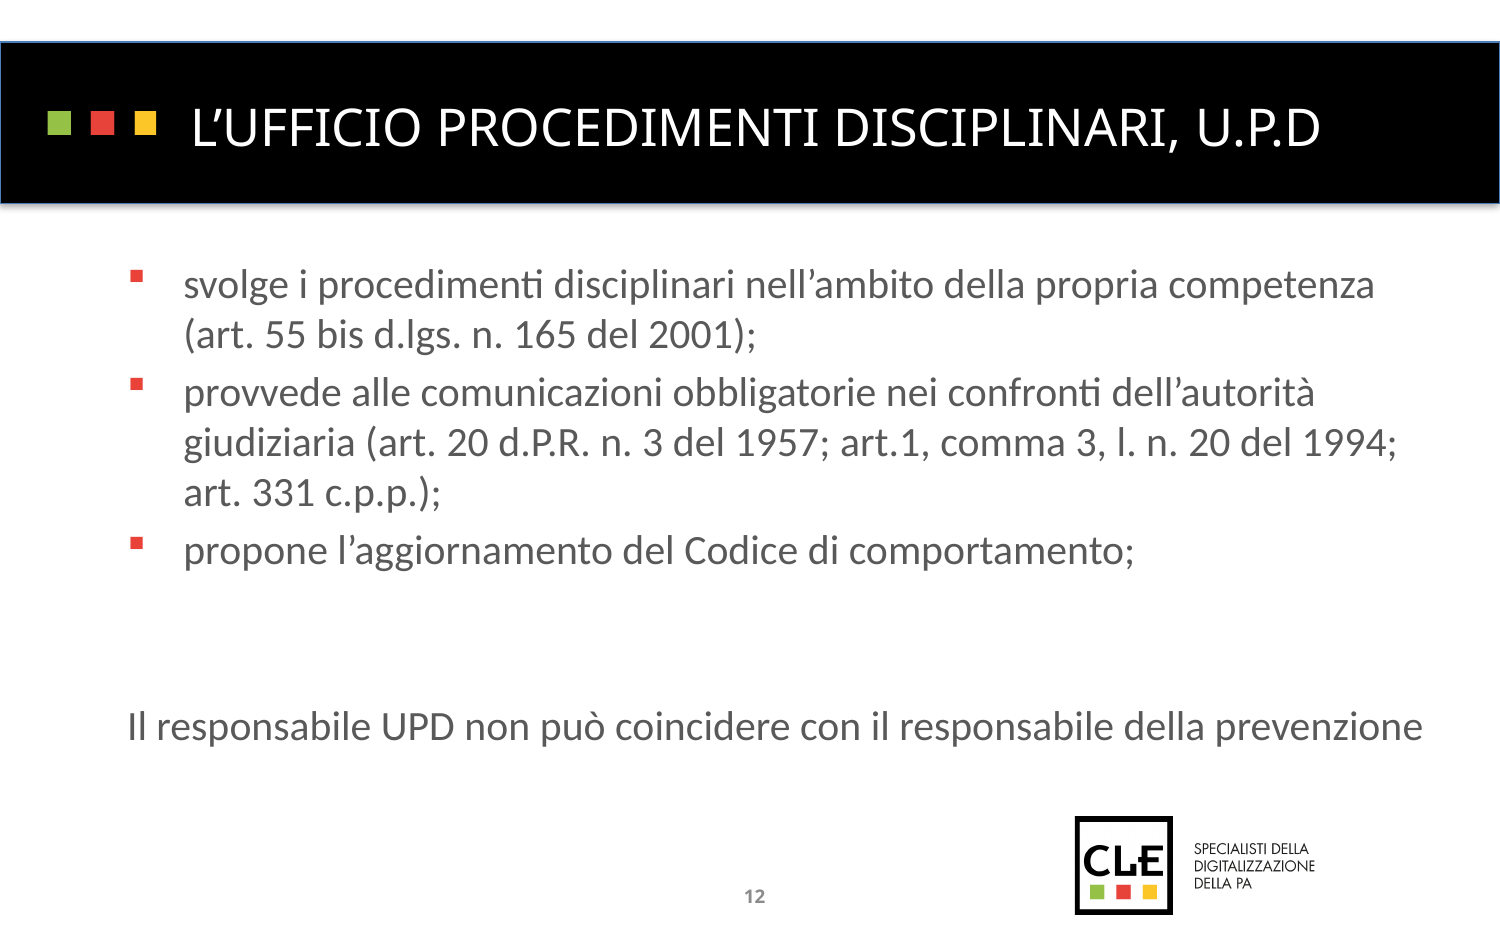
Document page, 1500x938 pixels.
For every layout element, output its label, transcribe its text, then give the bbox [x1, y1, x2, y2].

footer [437, 868, 988, 919]
title L’UFFICIO PROCEDIMENTI DISCIPLINARI, U.P.D [88, 78, 1439, 236]
slide_number 12 [655, 872, 781, 923]
list svolge i procedimenti disciplinari nell’ambito della propria competenza (art. 55 bis d.lgs. n. 165 del 2001); provvede alle comunicazioni obbligatorie nei confronti dell’autorità giudiziaria (art. 20 d.P.R. n. 3 del 1957; art.1, comma 3, l. n. 20 del 1994; art. 331 c.p.p.); propone l’aggiornamento del Codice di comportamento; Il responsabile UPD non può coincidere con il responsabile della prevenzione [112, 248, 1454, 778]
